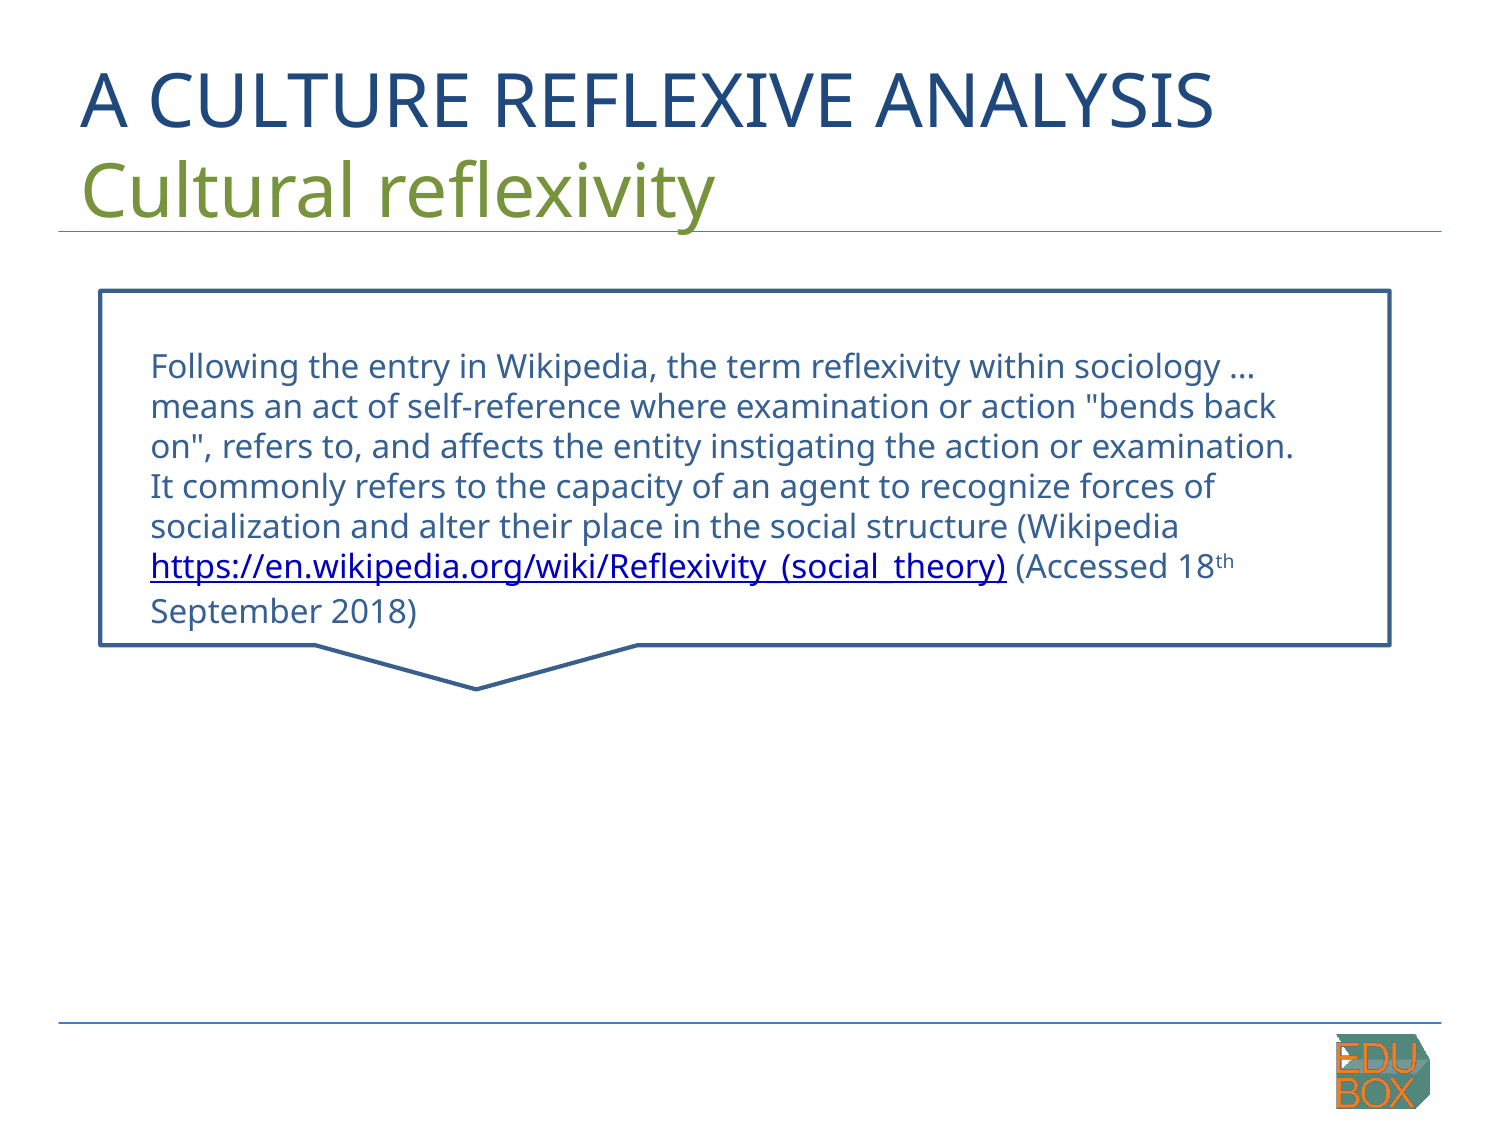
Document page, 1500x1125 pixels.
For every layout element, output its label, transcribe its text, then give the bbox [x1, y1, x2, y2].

text_box Following the entry in Wikipedia, the term reflexivity within sociology … means an act of self-reference where examination or action "bends back on", refers to, and affects the entity instigating the action or examination. It commonly refers to the capacity of an agent to recognize forces of socialization and alter their place in the social structure (Wikipedia https://en.wikipedia.org/wiki/Reflexivity_(social_theory) (Accessed 18th September 2018) [135, 338, 1330, 638]
list Cultural reflexivity [64, 127, 1040, 247]
title A CULTURE REFLEXIVE ANALYSIS [64, 42, 1425, 153]
text_box [98, 288, 1392, 692]
list [53, 255, 1404, 1005]
picture [1328, 1028, 1437, 1114]
